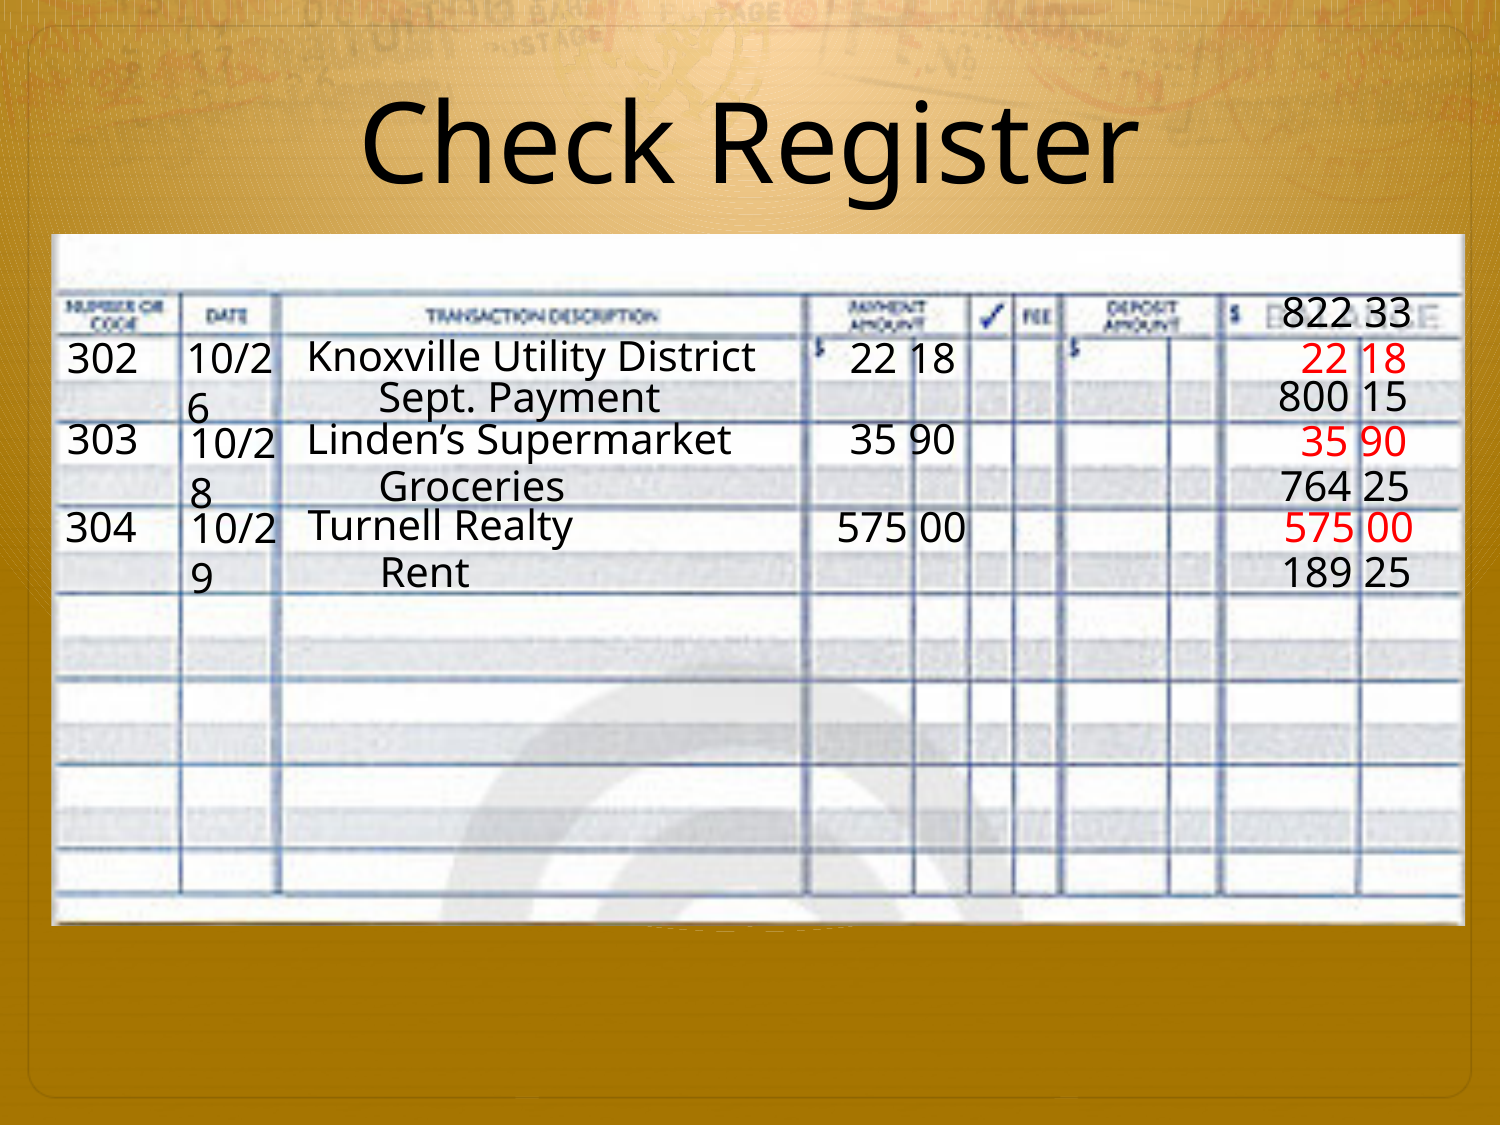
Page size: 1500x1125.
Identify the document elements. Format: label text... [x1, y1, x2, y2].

picture [0, 0, 1500, 1125]
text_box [51, 278, 1500, 430]
title Check Register [93, 45, 1407, 232]
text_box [49, 490, 1451, 604]
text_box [291, 405, 1449, 490]
